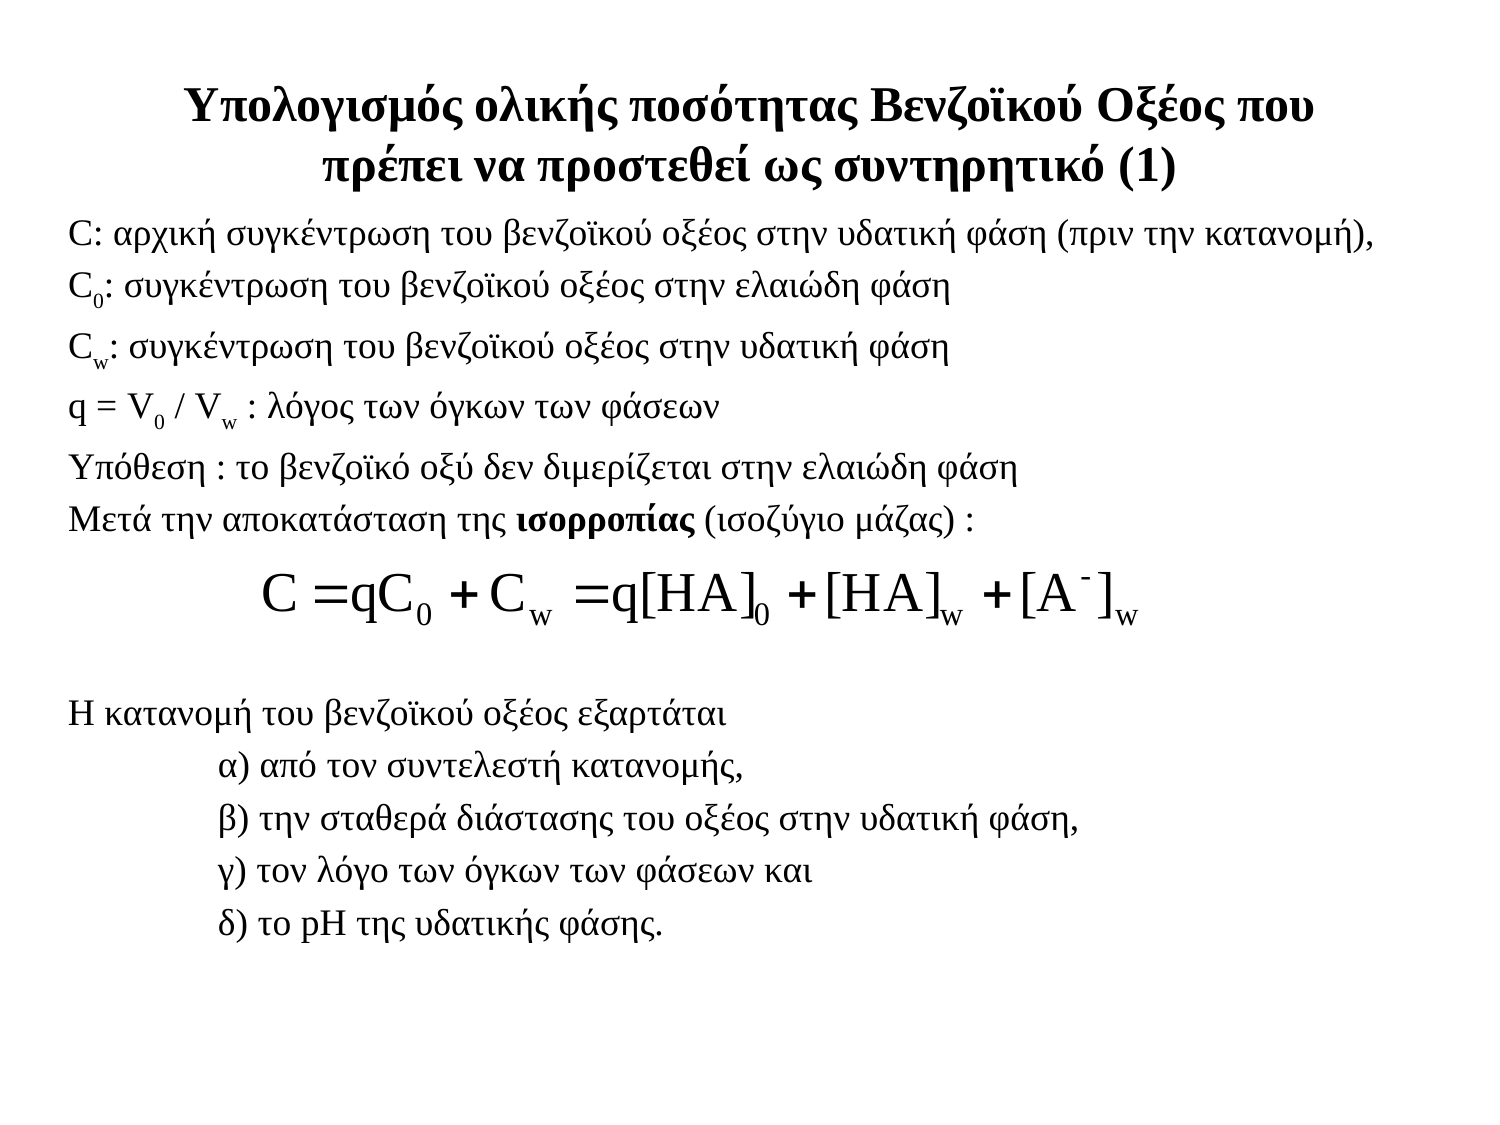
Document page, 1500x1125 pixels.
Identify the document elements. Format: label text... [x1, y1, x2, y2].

list C: αρχική συγκέντρωση του βενζοϊκού οξέος στην υδατική φάση (πριν την κατανομή), C0: συγκέντρωση του βενζοϊκού οξέος στην ελαιώδη φάση Cw: συγκέντρωση του βενζοϊκού οξέος στην υδατική φάση q = V0 / Vw : λόγος των όγκων των φάσεων Υπόθεση : το βενζοϊκό οξύ δεν διμερίζεται στην ελαιώδη φάση Μετά την αποκατάσταση της ισορροπίας (ισοζύγιο μάζας) : [52, 199, 1424, 626]
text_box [253, 550, 1152, 640]
text_box Η κατανομή του βενζοϊκού οξέος εξαρτάται α) από τον συντελεστή κατανομής, β) την σταθερά διάστασης του οξέος στην υδατική φάση, γ) τον λόγο των όγκων των φάσεων και δ) το pH της υδατικής φάσης. [53, 680, 1436, 965]
title Υπολογισμός ολικής ποσότητας Βενζοϊκού Οξέος που πρέπει να προστεθεί ως συντηρητικό (1) [112, 74, 1388, 188]
